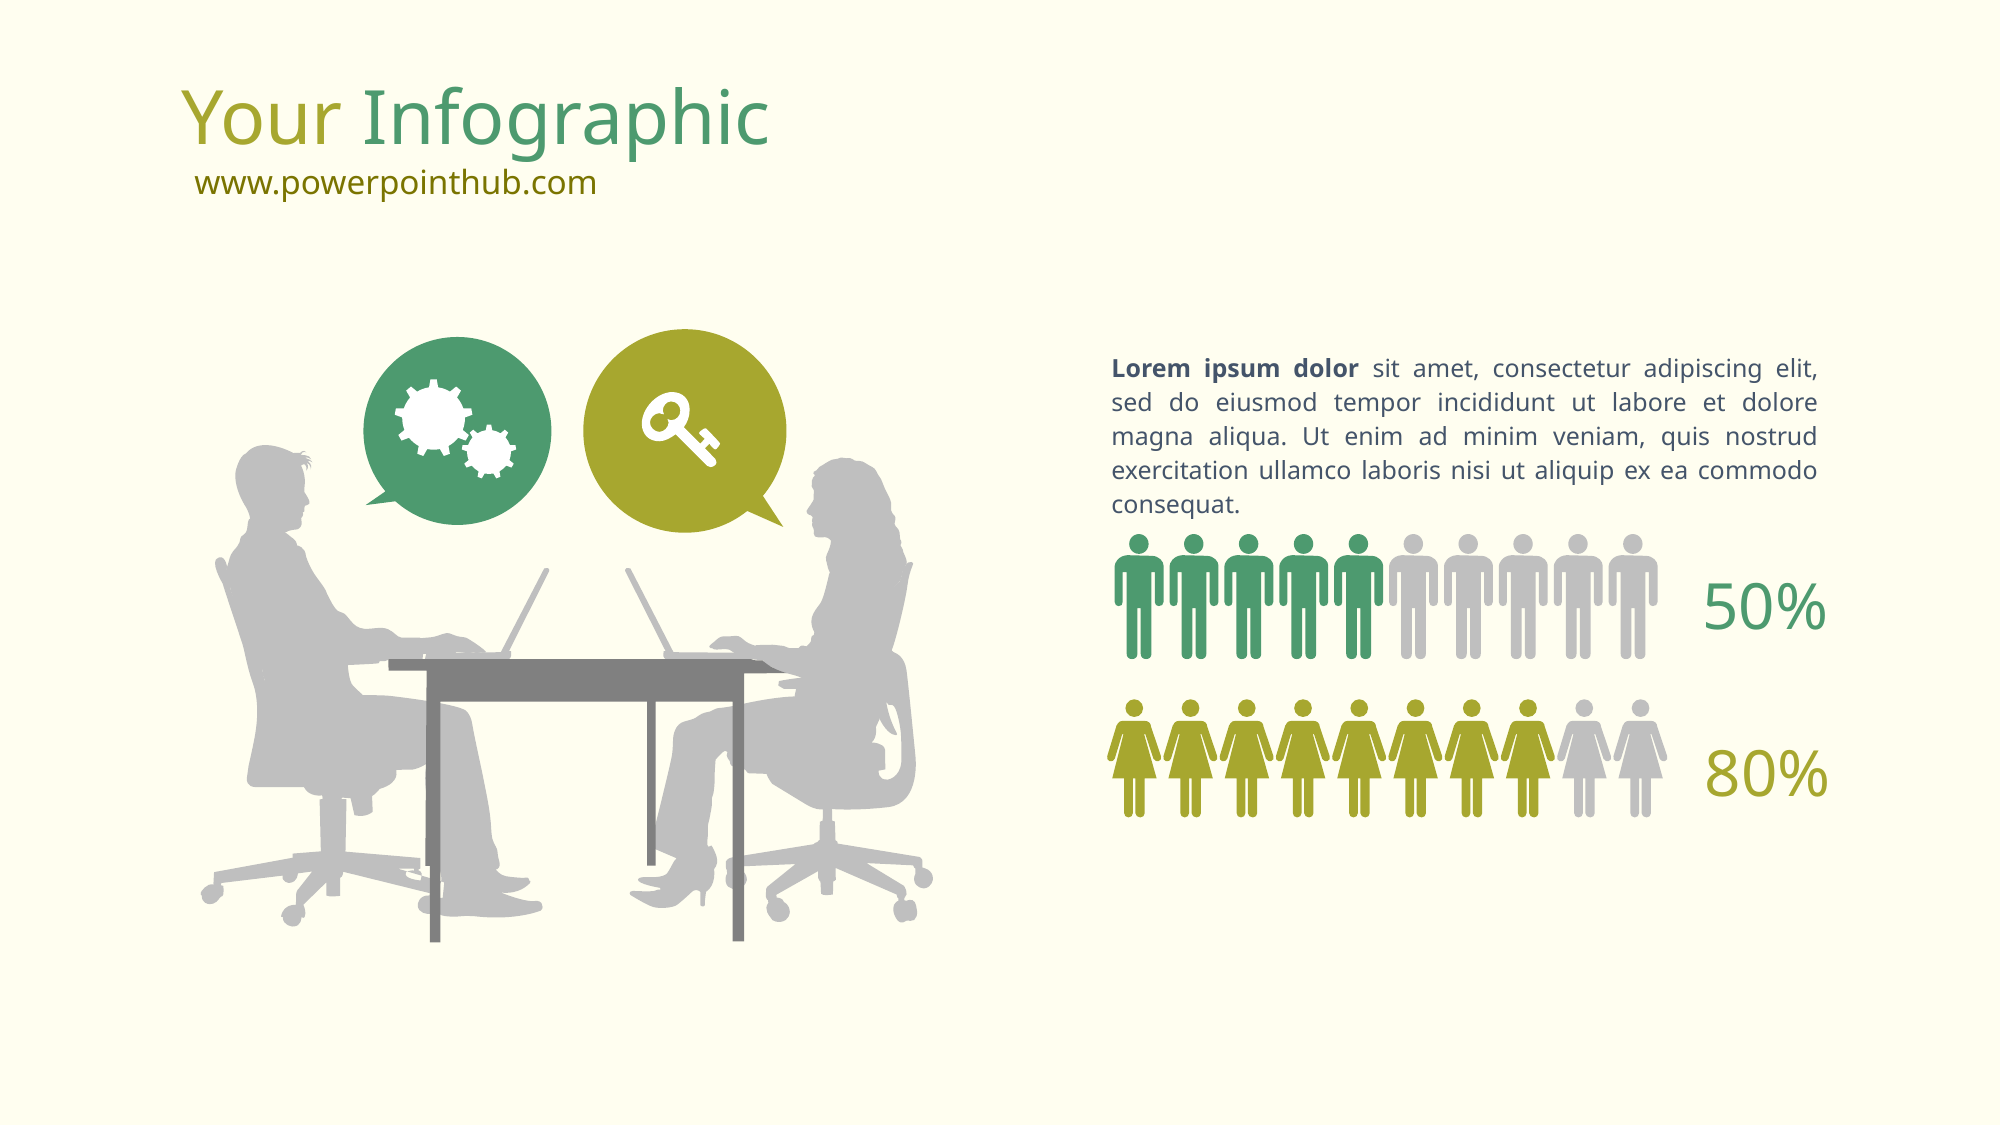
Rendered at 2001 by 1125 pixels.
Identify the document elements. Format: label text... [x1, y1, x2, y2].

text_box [1106, 699, 1162, 818]
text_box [1500, 699, 1556, 818]
text_box 50% [1702, 550, 1829, 643]
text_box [199, 329, 934, 943]
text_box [1162, 699, 1218, 818]
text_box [1498, 534, 1548, 659]
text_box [1444, 699, 1500, 818]
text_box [1608, 534, 1658, 659]
text_box Lorem ipsum dolor sit amet, consectetur adipiscing elit, sed do eiusmod tempor incididunt ut labore et dolore magna aliqua. Ut enim ad minim veniam, quis nostrud exercitation ullamco laboris nisi ut aliquip ex ea commodo consequat. [1096, 340, 1834, 480]
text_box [1219, 699, 1275, 818]
text_box www.powerpointhub.com [179, 158, 822, 185]
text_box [1114, 534, 1164, 659]
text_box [1224, 534, 1274, 659]
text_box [1331, 699, 1387, 818]
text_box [1334, 534, 1384, 659]
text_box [1443, 534, 1493, 659]
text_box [1279, 534, 1329, 659]
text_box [1275, 699, 1331, 818]
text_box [1556, 699, 1612, 818]
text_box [1612, 699, 1668, 818]
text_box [1169, 534, 1219, 659]
text_box Your Infographic [166, 62, 1092, 167]
text_box 80% [1704, 717, 1831, 810]
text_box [1387, 699, 1443, 818]
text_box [1389, 534, 1438, 659]
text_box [1553, 534, 1603, 659]
